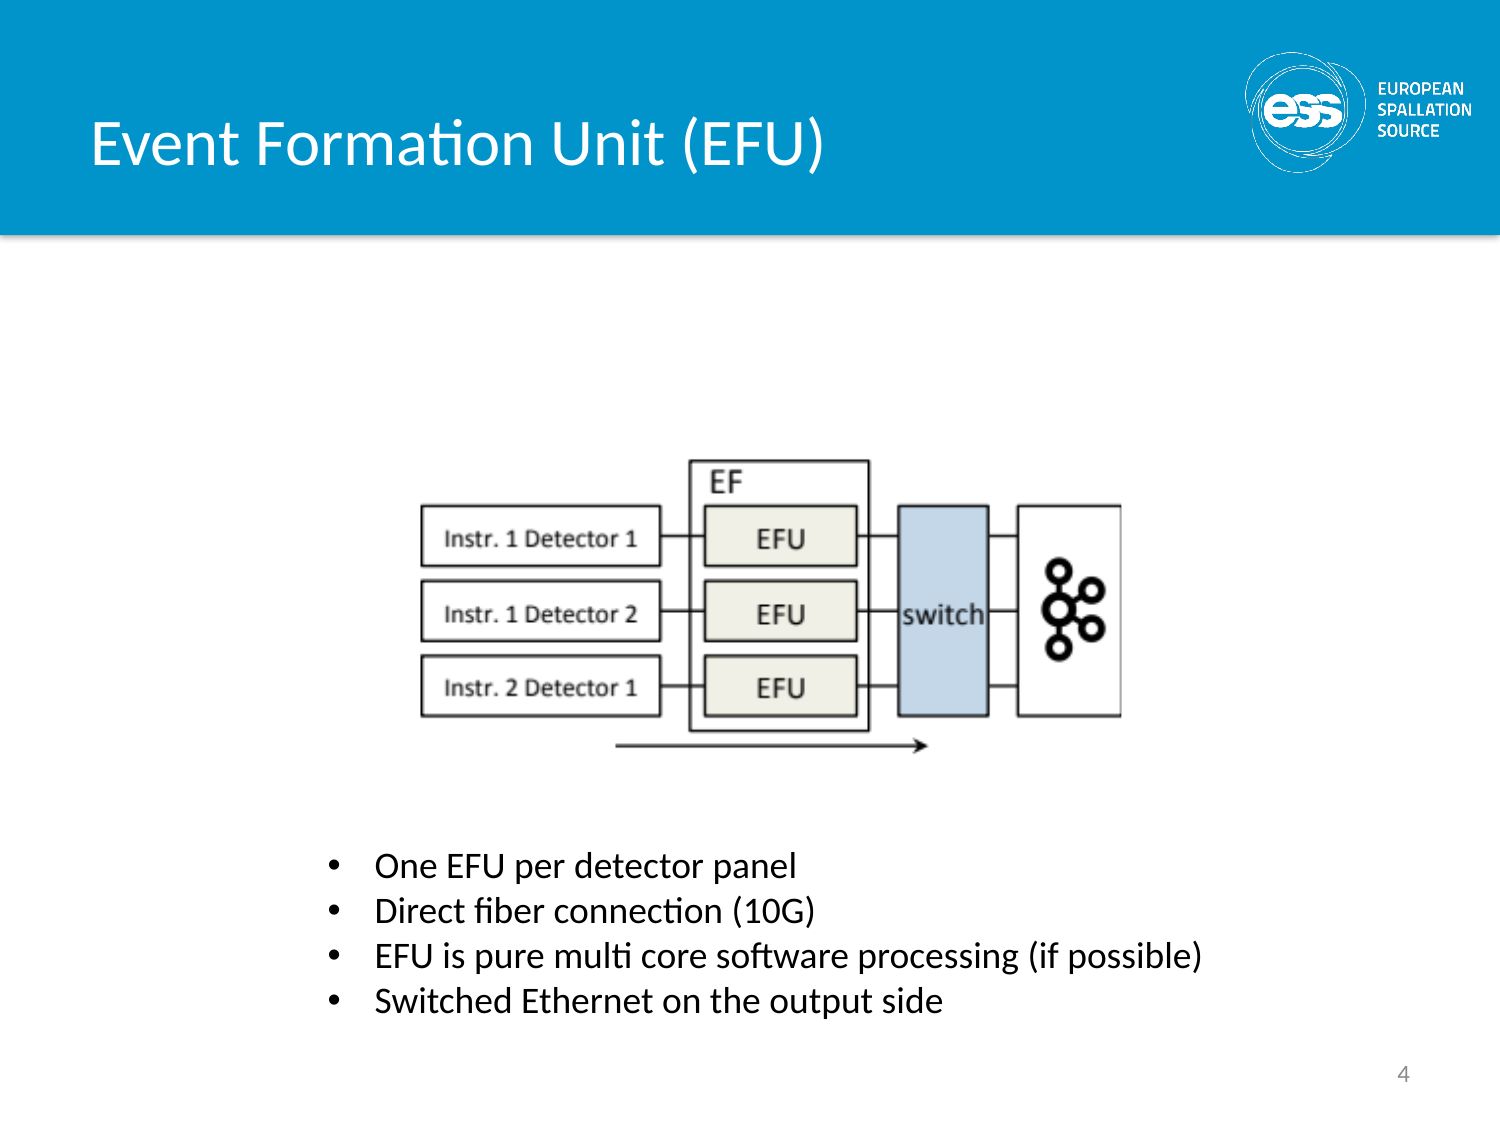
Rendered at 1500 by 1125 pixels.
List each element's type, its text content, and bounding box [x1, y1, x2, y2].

picture [1454, 83, 1458, 94]
picture [1400, 83, 1407, 94]
slide_number 4 [1074, 1042, 1425, 1103]
picture [1379, 83, 1385, 94]
picture [1409, 104, 1415, 115]
picture [1418, 104, 1423, 115]
picture [418, 444, 1122, 769]
picture [1432, 125, 1438, 136]
picture [1389, 104, 1393, 115]
picture [1423, 83, 1430, 94]
picture [1443, 86, 1450, 93]
text_box One EFU per detector panel Direct fiber connection (10G) EFU is pure multi core software processing (if possible) Switched Ethernet on the output side [312, 834, 1270, 1029]
picture [1422, 125, 1428, 134]
picture [1264, 94, 1342, 127]
picture [1398, 109, 1406, 115]
picture [1436, 104, 1444, 115]
title Event Formation Unit (EFU) [75, 45, 1247, 233]
